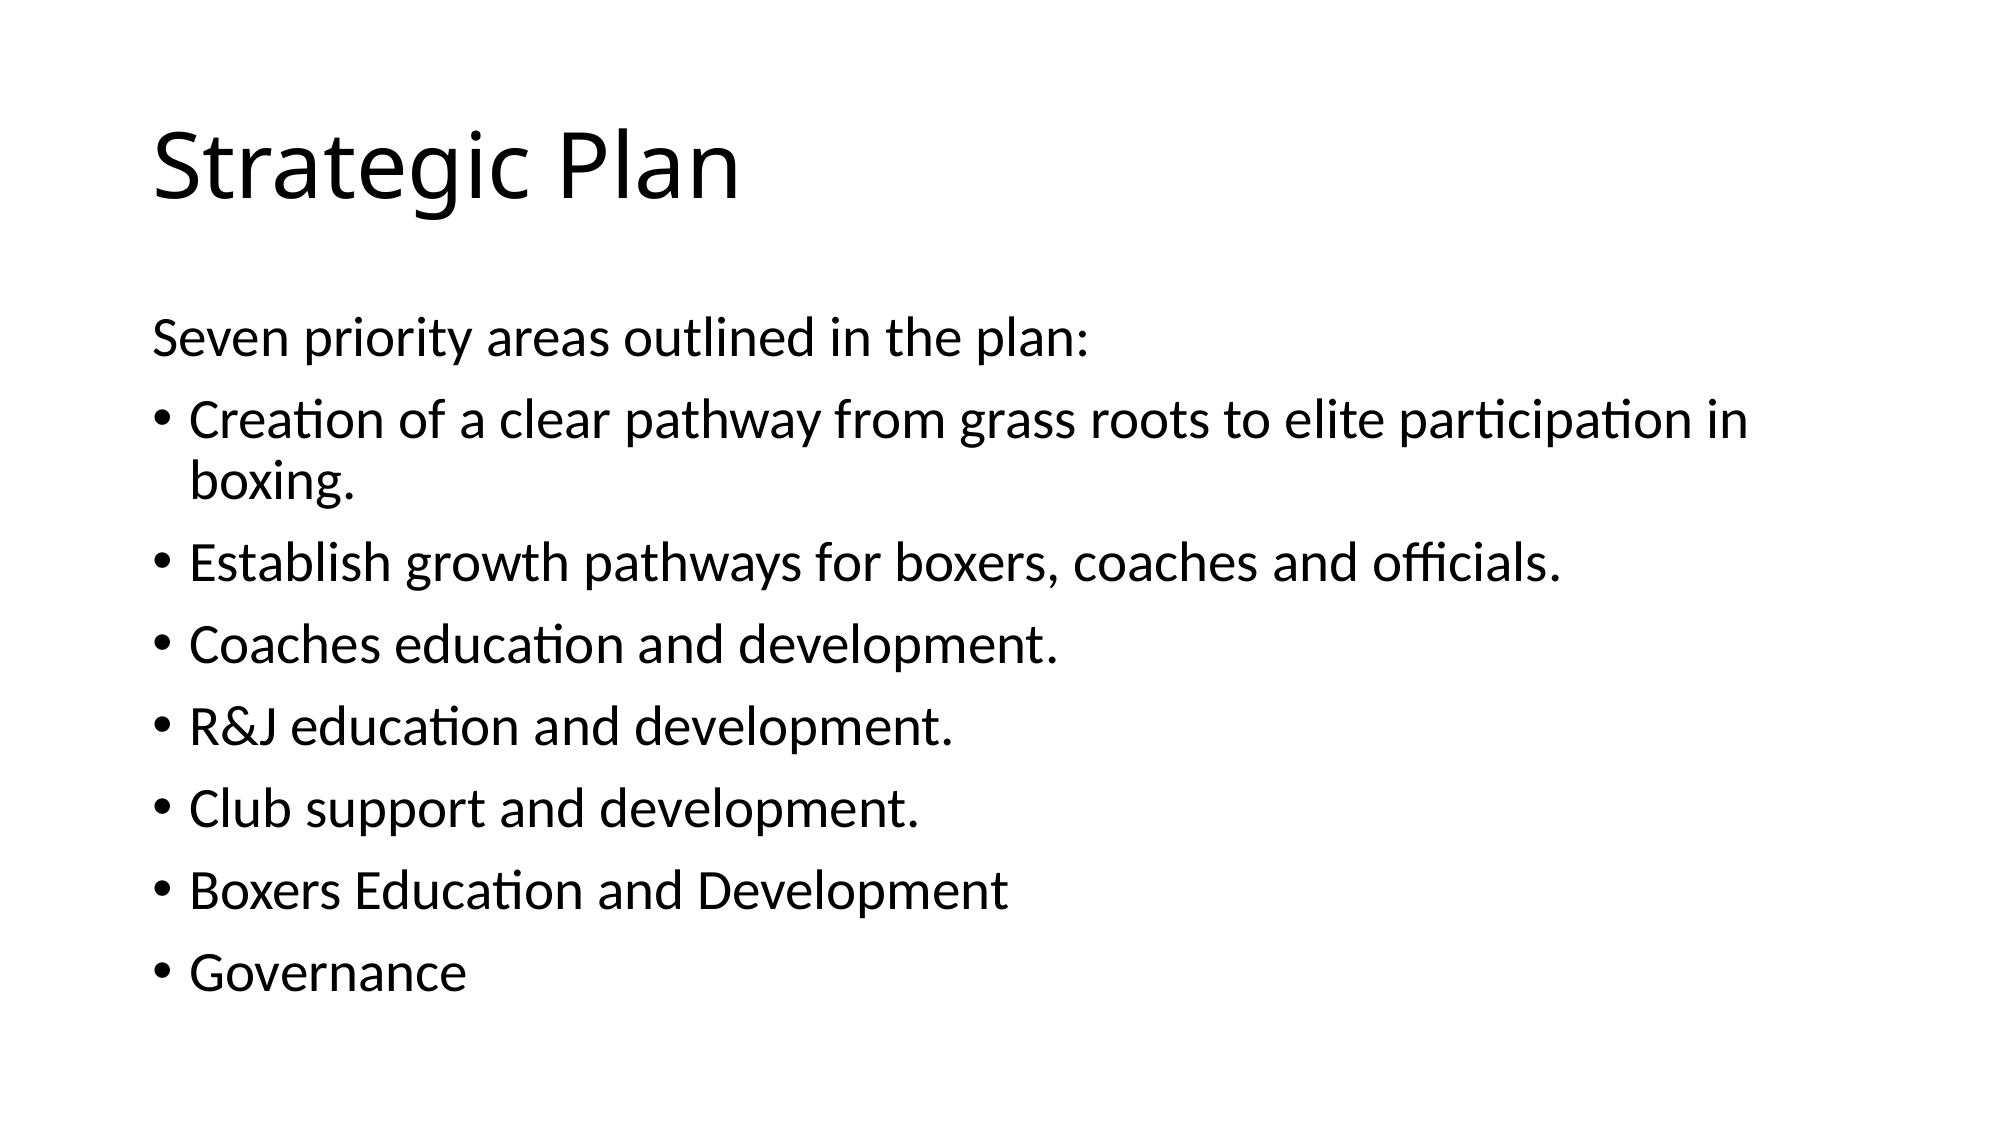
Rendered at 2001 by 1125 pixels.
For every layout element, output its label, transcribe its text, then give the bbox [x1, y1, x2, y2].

title Strategic Plan [137, 59, 1863, 278]
list Seven priority areas outlined in the plan: Creation of a clear pathway from grass roots to elite participation in boxing. Establish growth pathways for boxers, coaches and officials. Coaches education and development. R&J education and development. Club support and development. Boxers Education and Development Governance [137, 299, 1863, 1014]
